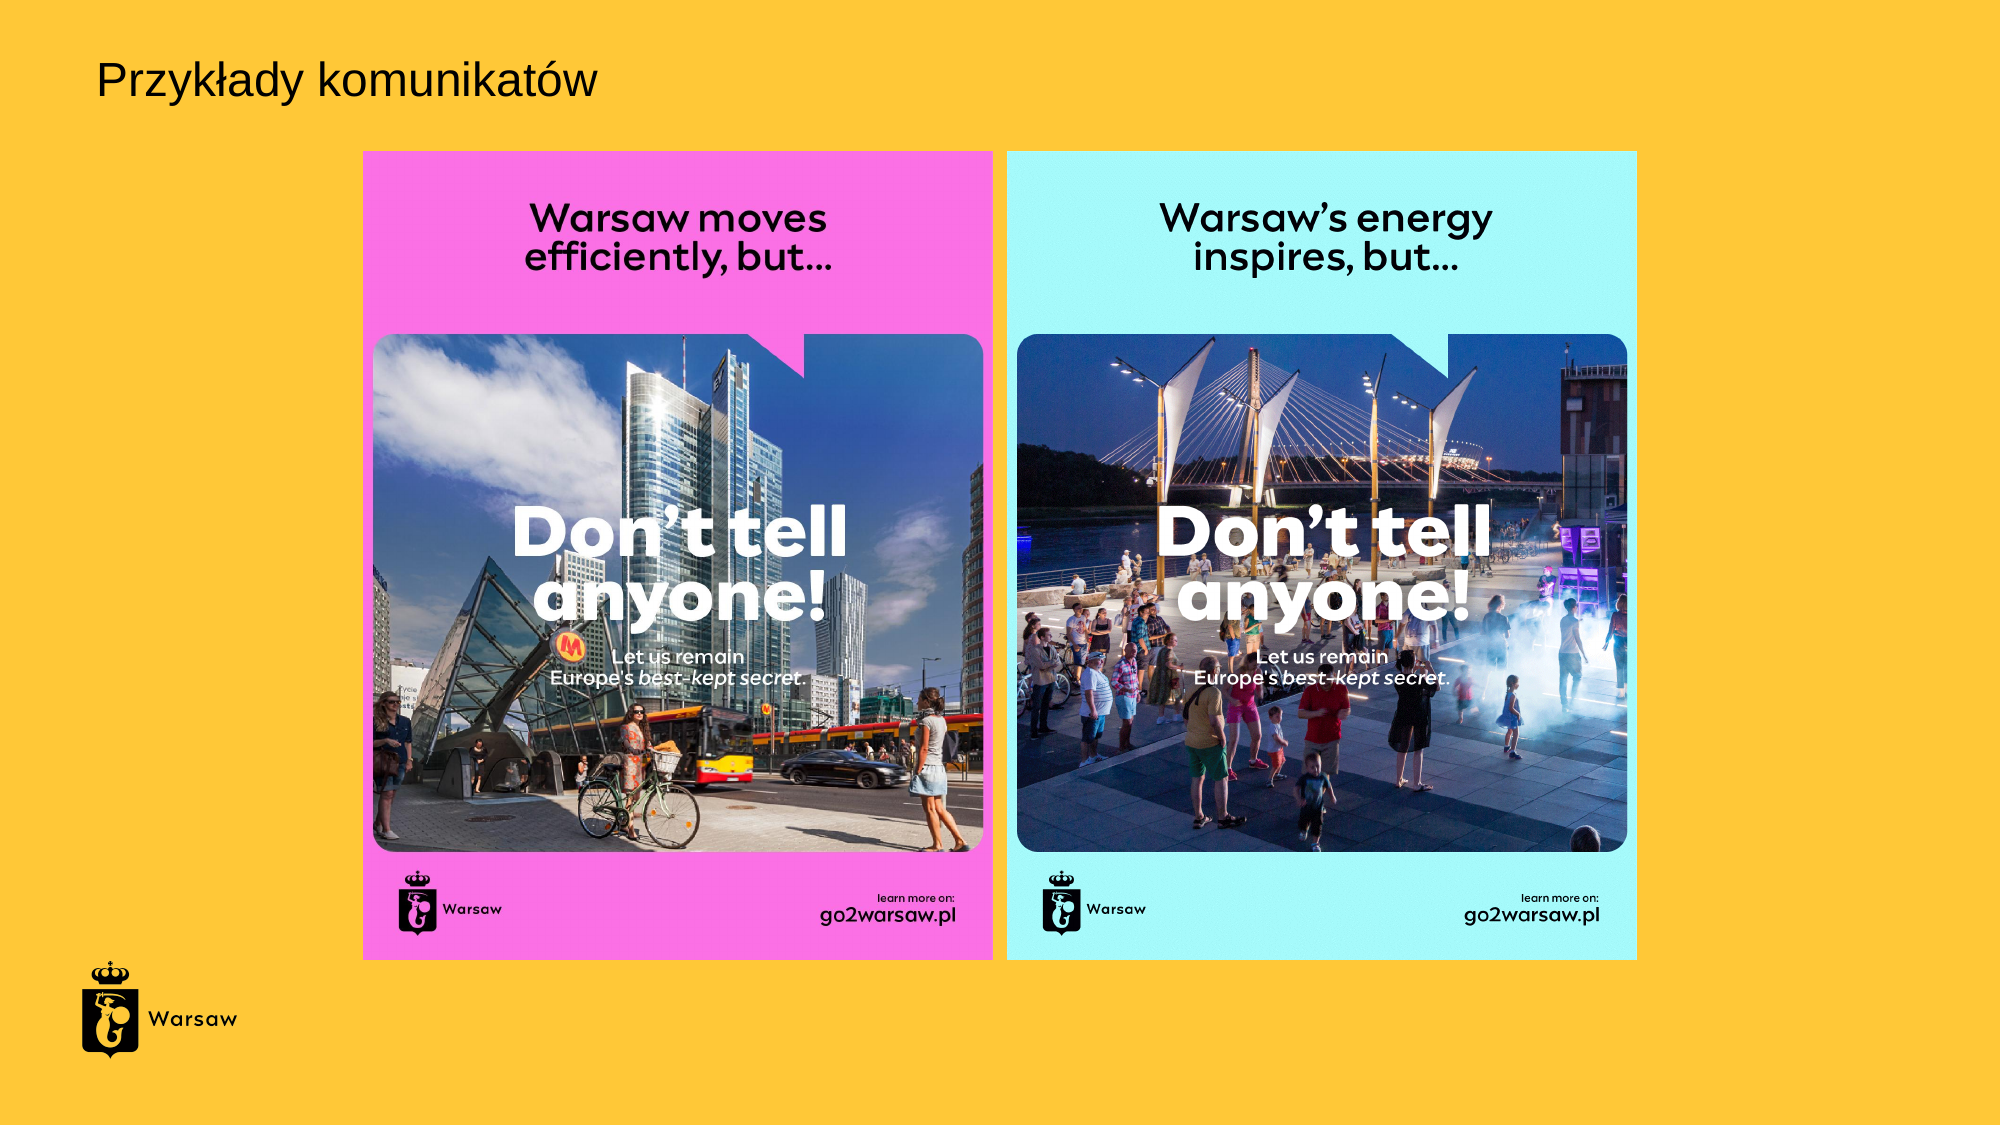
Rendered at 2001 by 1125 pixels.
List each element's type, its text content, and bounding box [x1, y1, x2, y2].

picture [363, 150, 993, 960]
picture [1007, 150, 1637, 960]
title Przykłady komunikatów [81, 19, 1227, 142]
picture [54, 933, 265, 1087]
